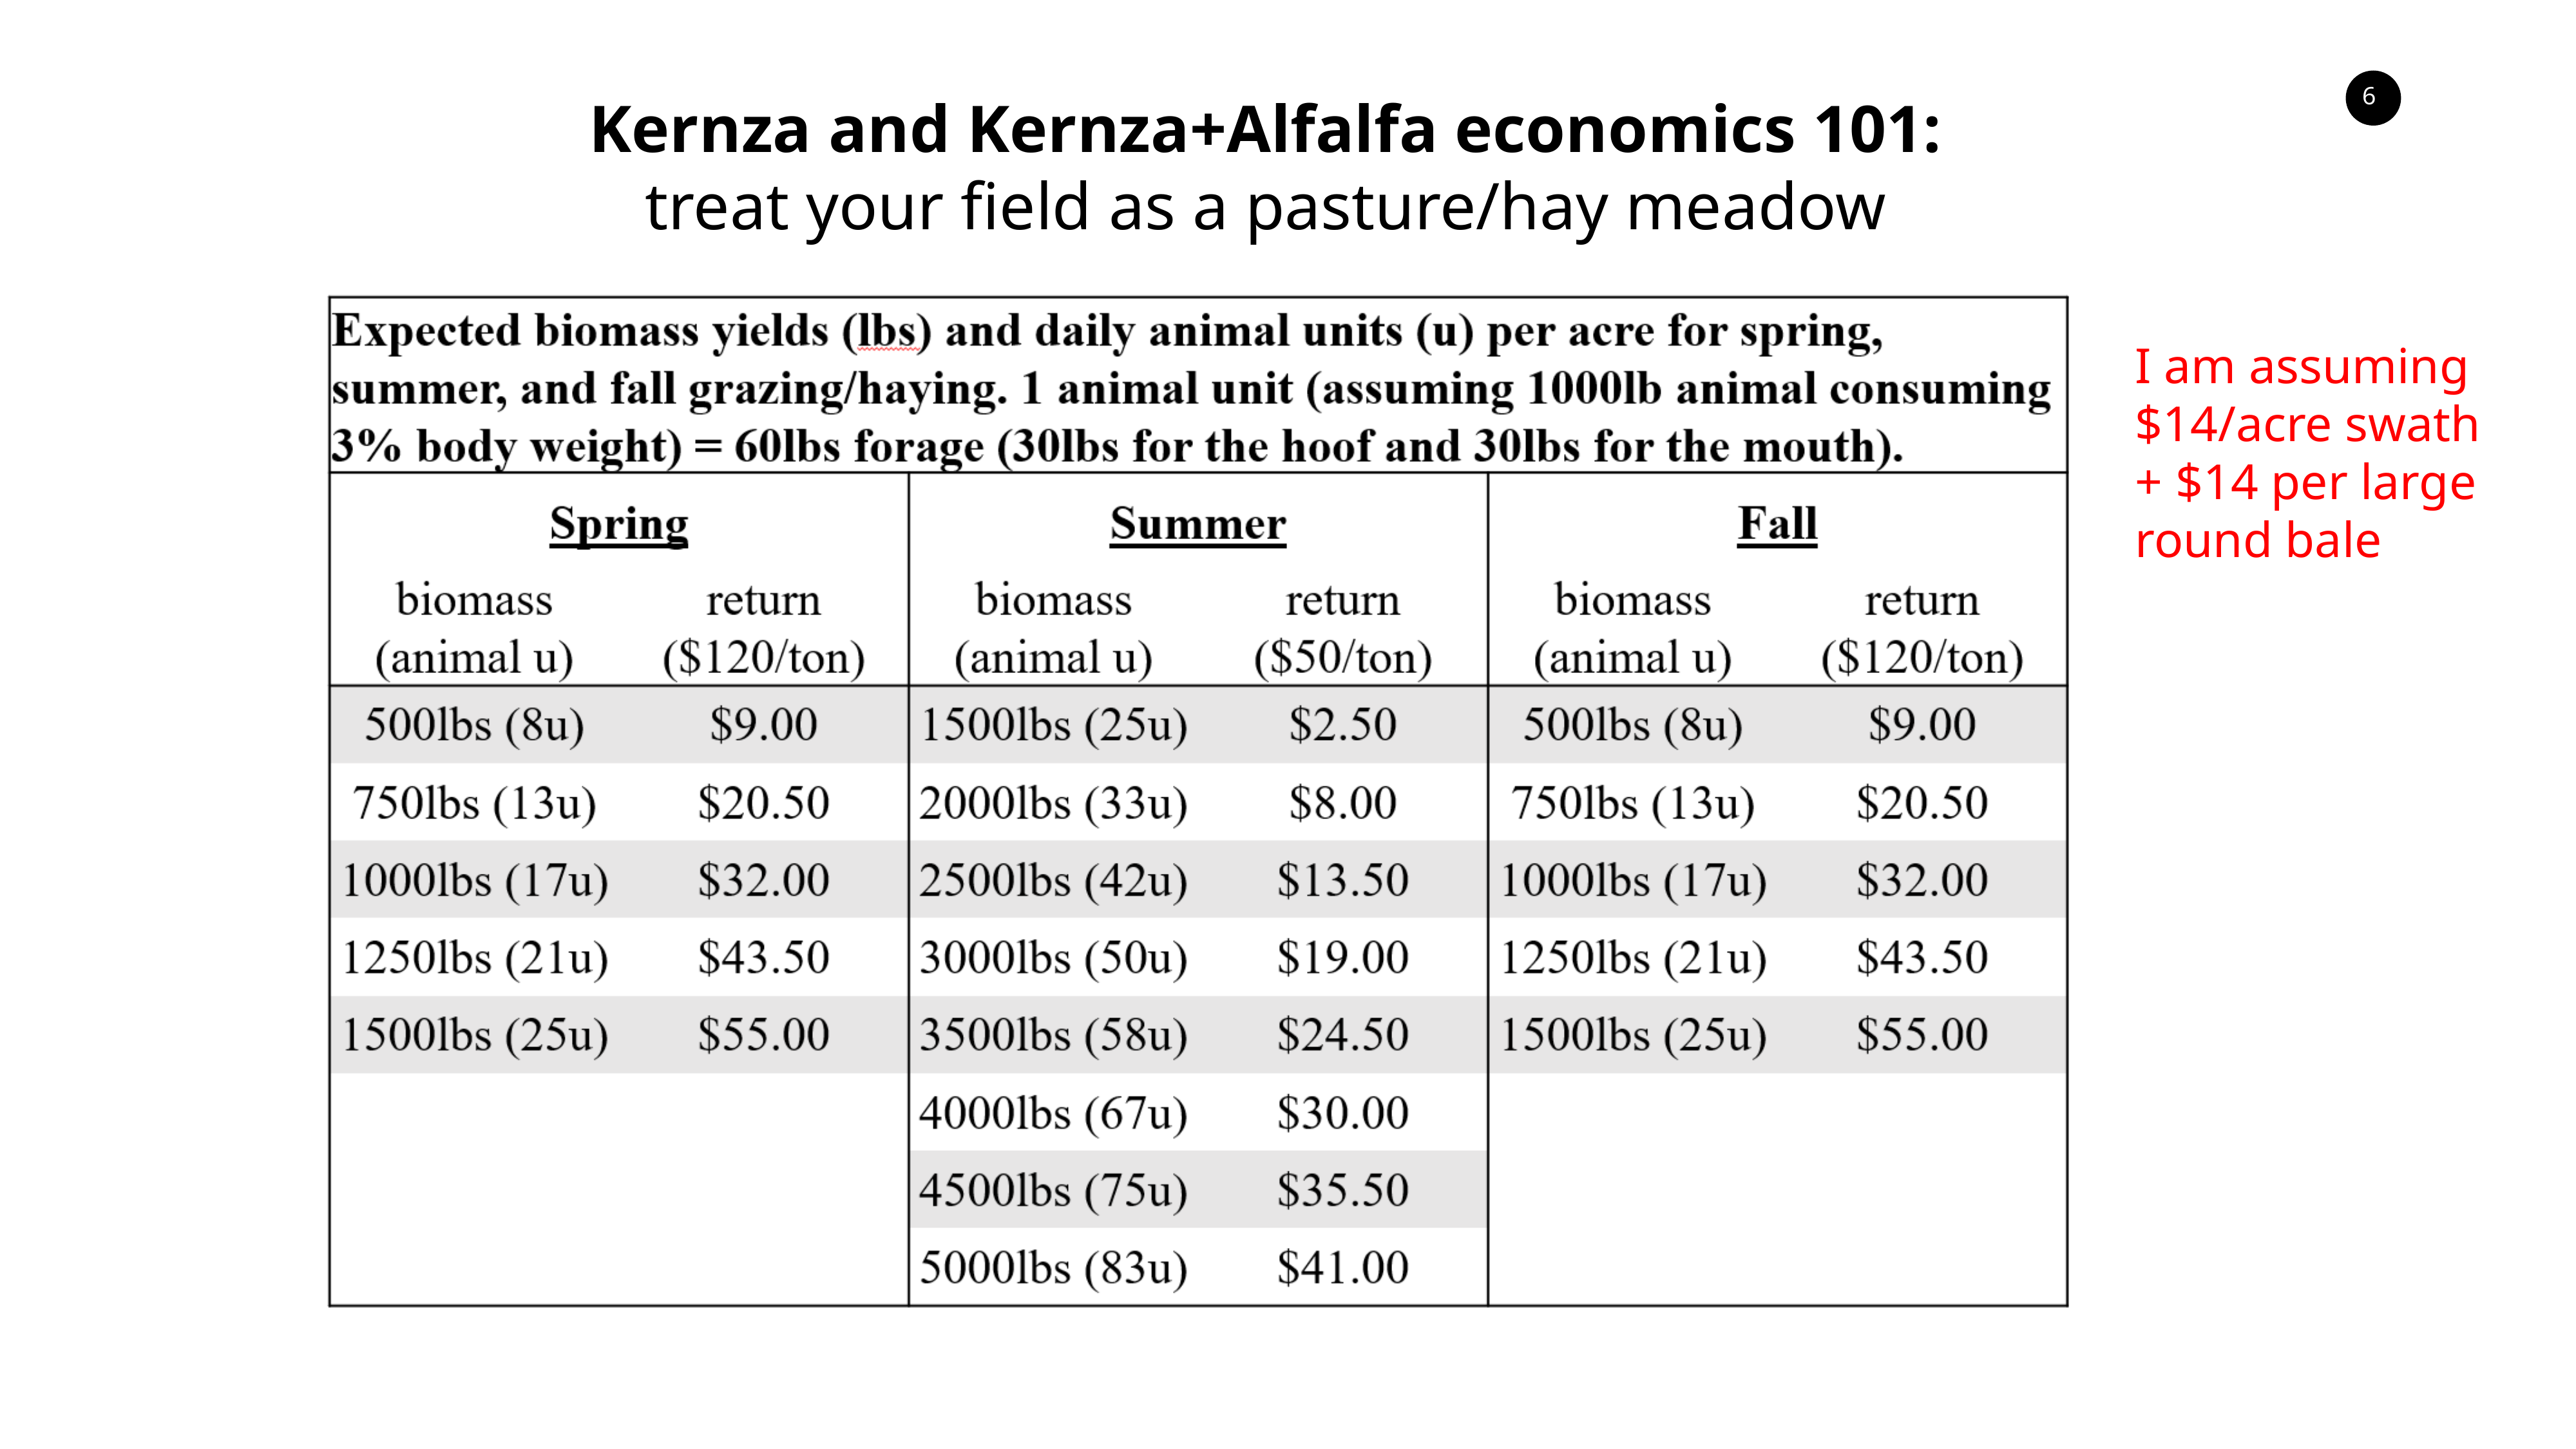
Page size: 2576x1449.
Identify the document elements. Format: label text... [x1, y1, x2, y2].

text_box I am assuming $14/acre swath + $14 per large round bale [2125, 325, 2525, 562]
picture [324, 290, 2079, 1314]
text_box Kernza and Kernza+Alfalfa economics 101: treat your field as a pasture/hay meadow [520, 78, 2012, 288]
